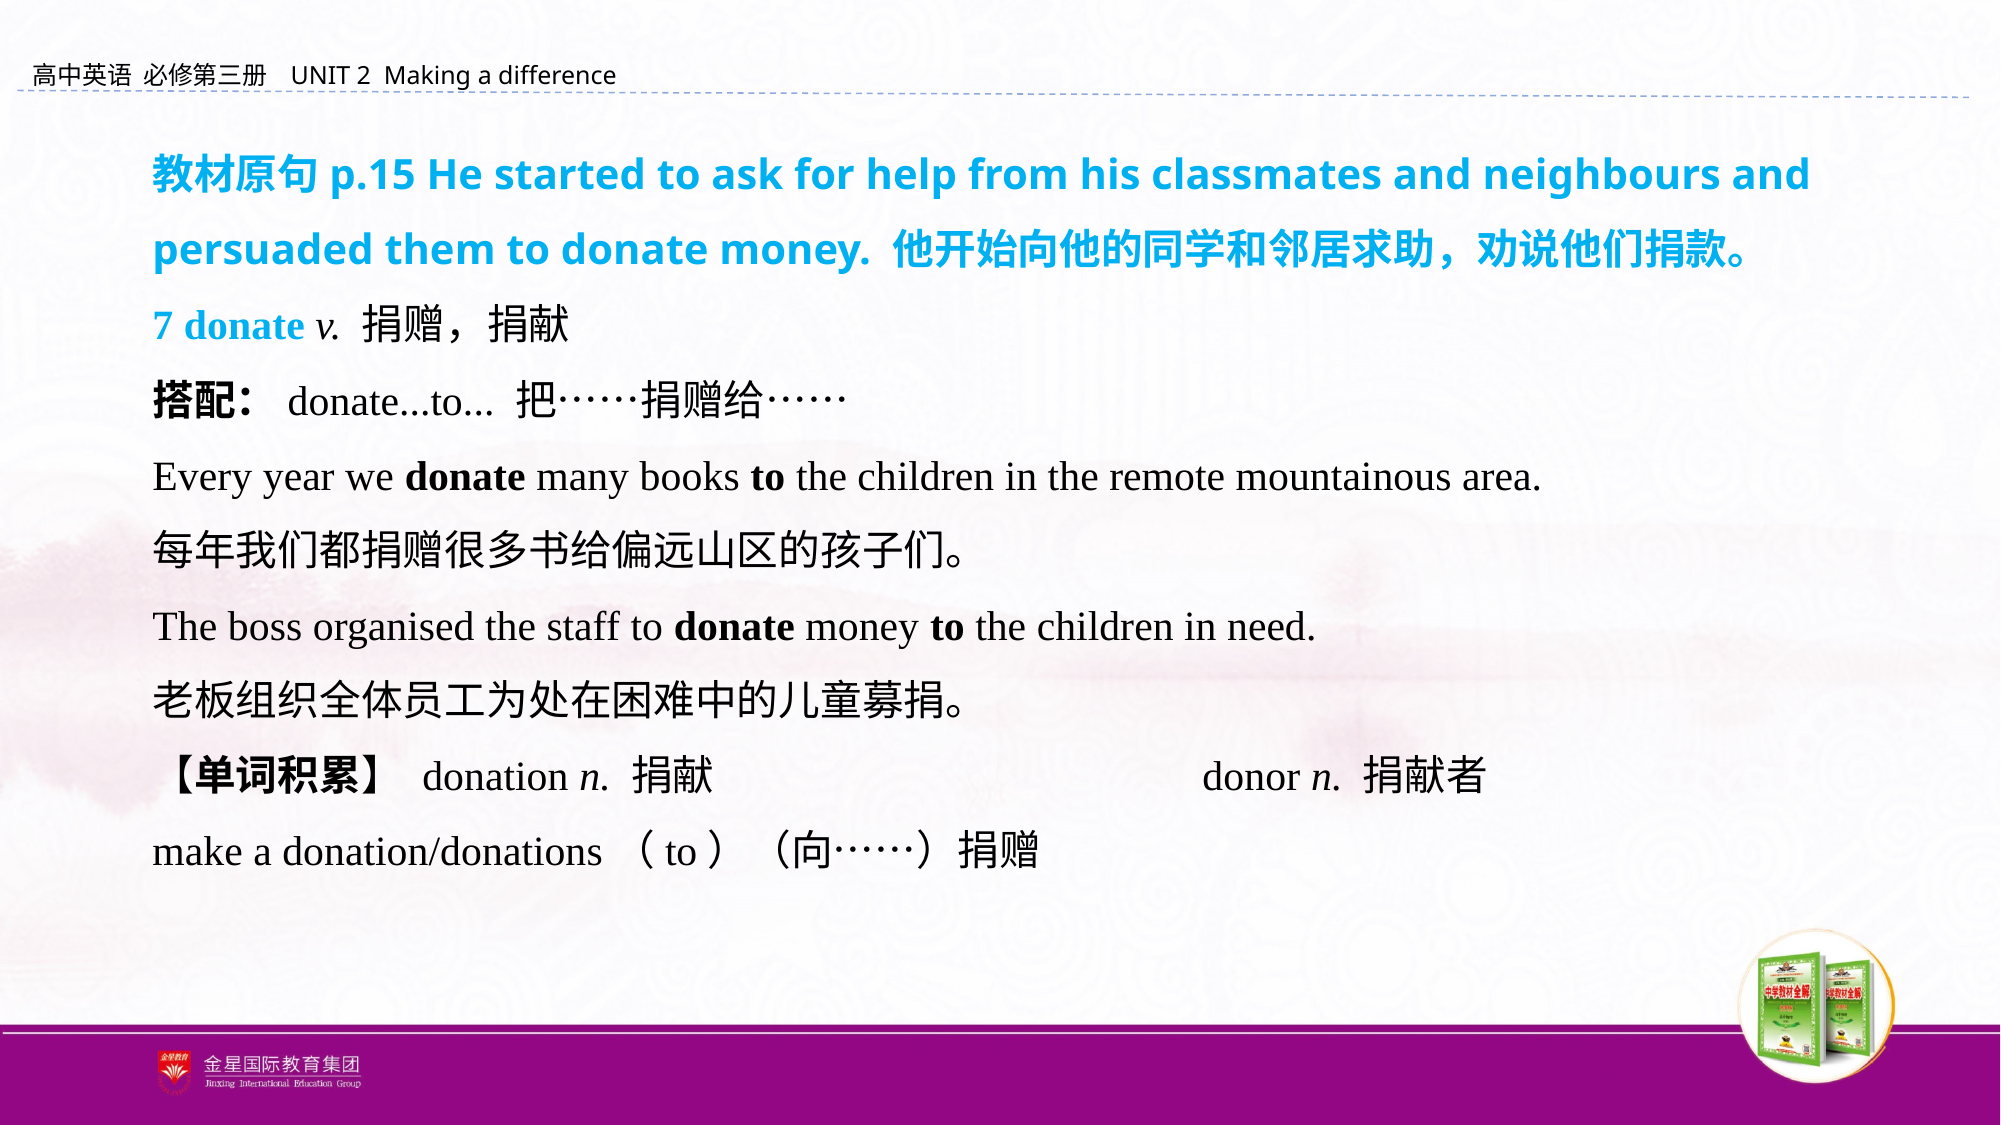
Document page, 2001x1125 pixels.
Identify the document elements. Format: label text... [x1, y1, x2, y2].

picture [0, 0, 2001, 1125]
list 教材原句p.15 He started to ask for help from his classmates and neighbours and persuaded them to donate money. 他开始向他的同学和邻居求助，劝说他们捐款。 7 donate v. 捐赠，捐献 搭配：donate...to... 把……捐赠给…… Every year we donate many books to the children in the remote mountainous area. 每年我们都捐赠很多书给偏远山区的孩子们。 The boss organised the staff to donate money to the children in need. 老板组织全体员工为处在困难中的儿童募捐。 【单词积累】 donation n. 捐献 donor n. 捐献者 make a donation/donations（to）（向……）捐赠 [137, 115, 1863, 1014]
